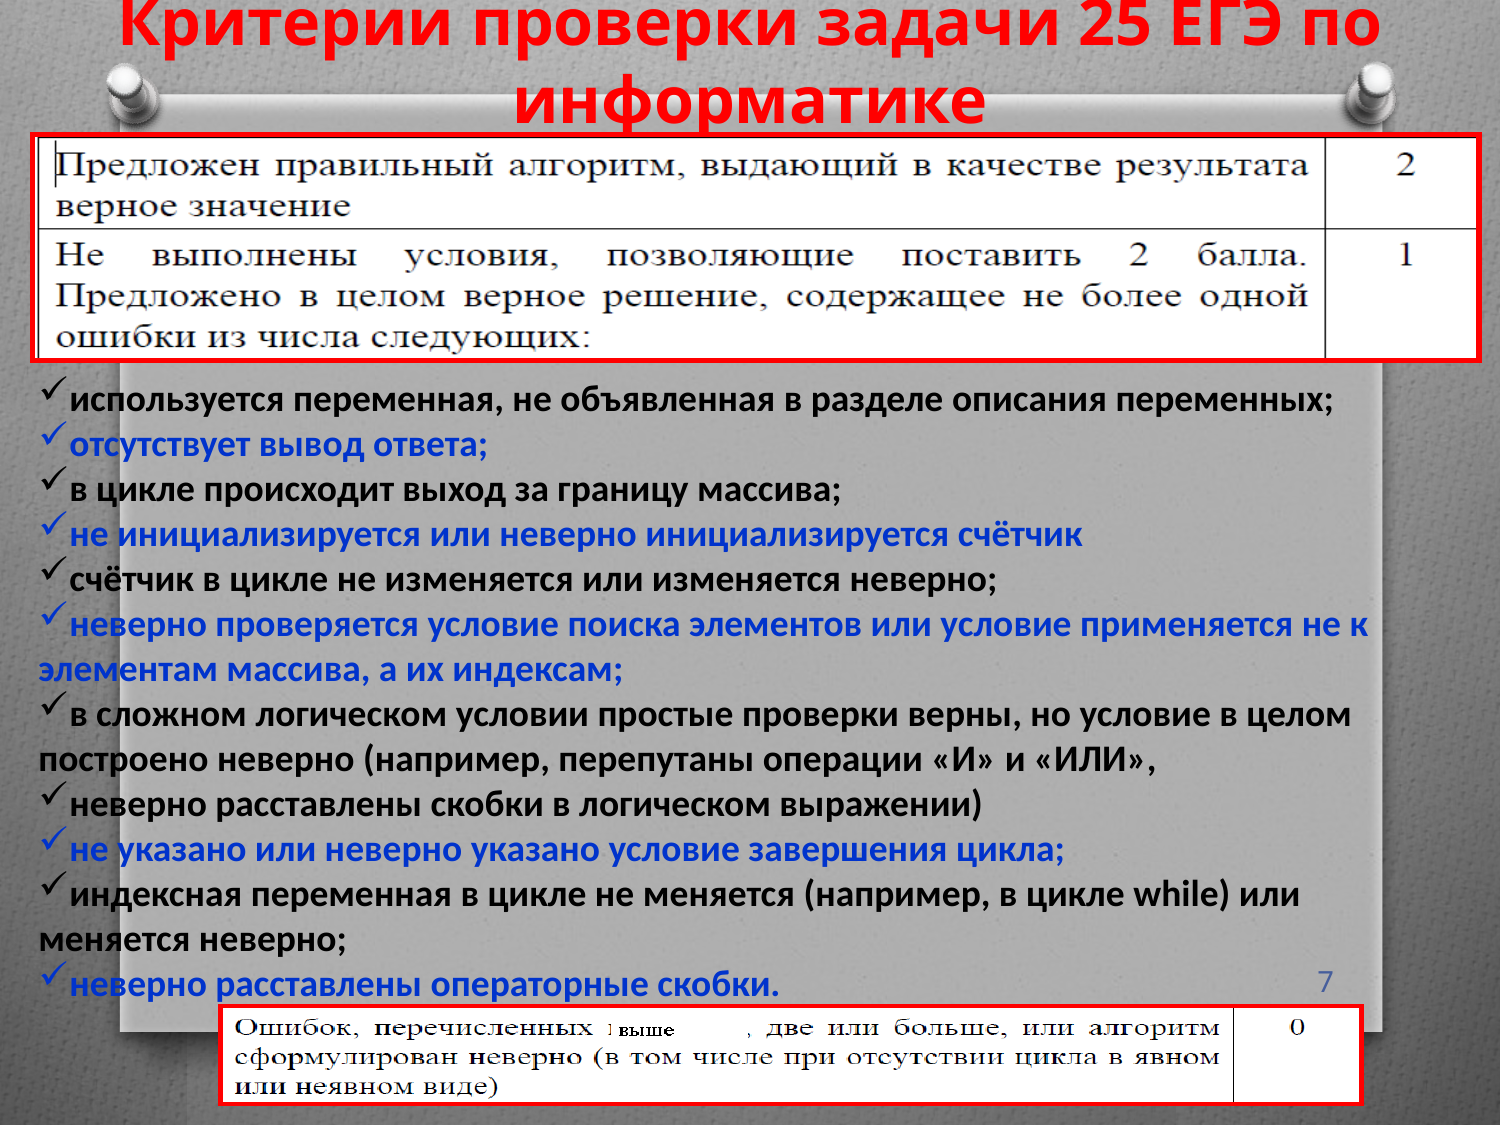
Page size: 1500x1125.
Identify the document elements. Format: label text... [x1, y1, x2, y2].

text_box используется переменная, не объявленная в разделе описания переменных; отсутствует вывод ответа; в цикле происходит выход за границу массива; не инициализируется или неверно инициализируется счётчик счётчик в цикле не изменяется или изменяется неверно; неверно проверяется условие поиска элементов или условие применяется не к элементам массива, а их индексам; в сложном логическом условии простые проверки верны, но условие в целом построено неверно (например, перепутаны операции «И» и «ИЛИ», неверно расставлены скобки в логическом выражении) не указано или неверно указано условие завершения цикла; индексная переменная в цикле не меняется (например, в цикле while) или меняется неверно; неверно расставлены операторные скобки. [23, 366, 1477, 1012]
picture [222, 1007, 1360, 1102]
picture [34, 136, 1477, 359]
title Критерии проверки задачи 25 ЕГЭ по информатике [0, 0, 1500, 153]
